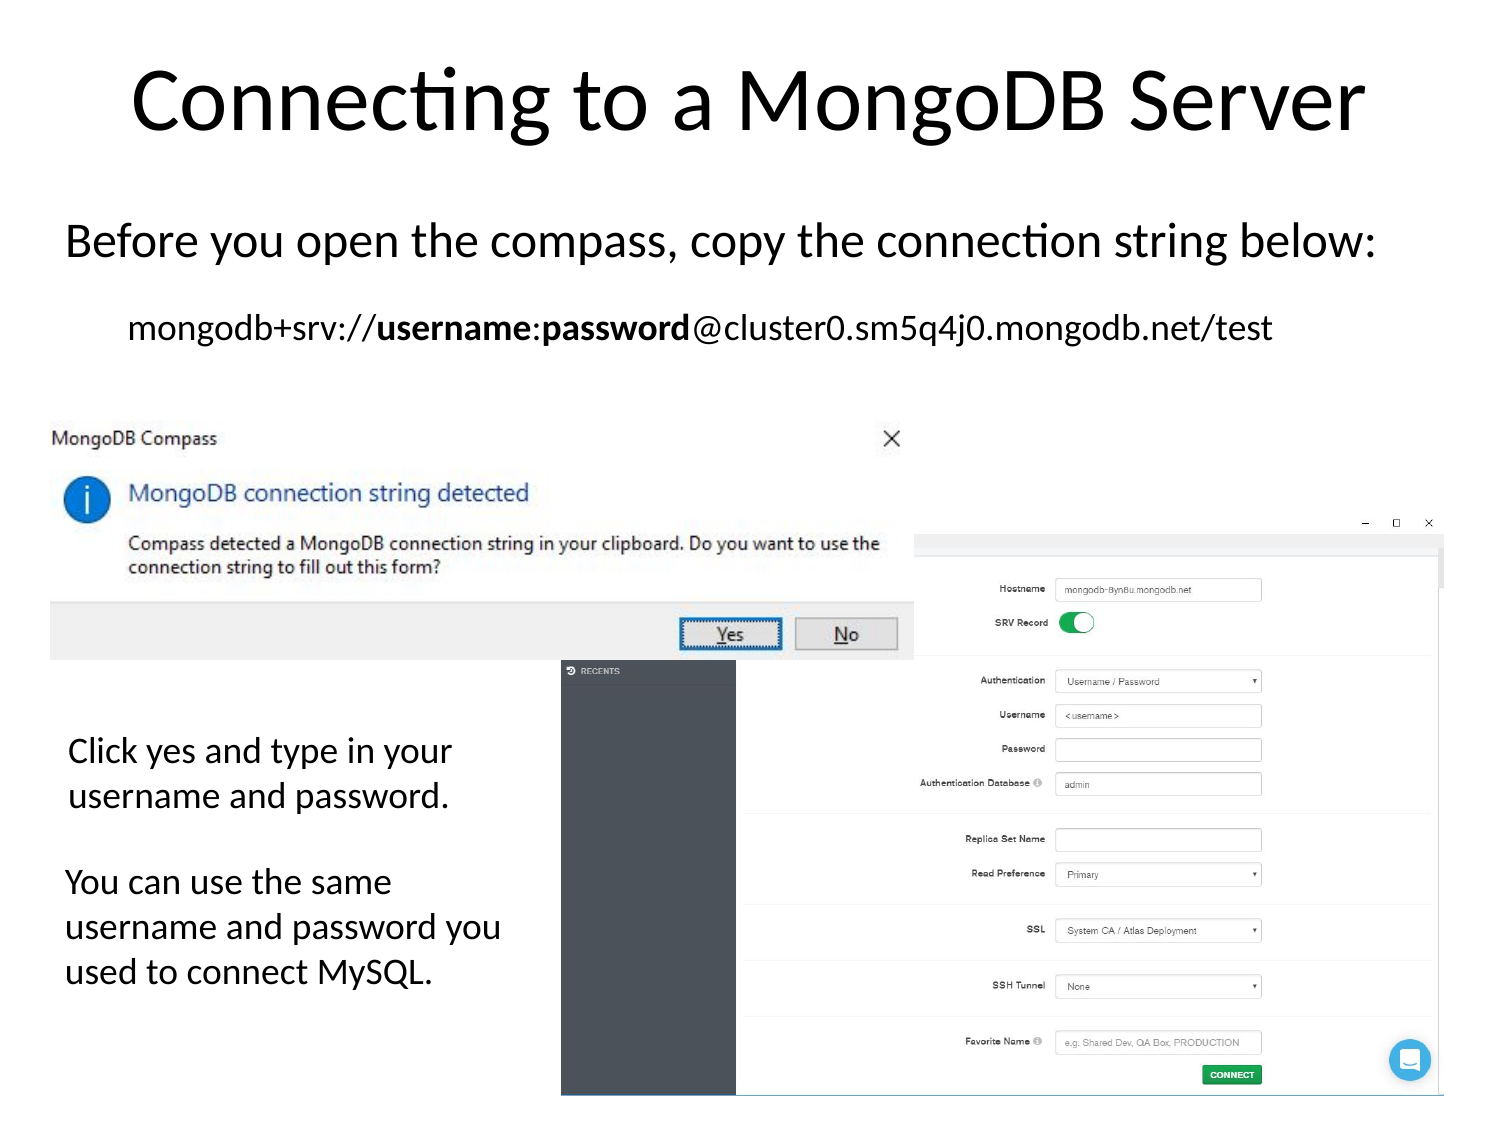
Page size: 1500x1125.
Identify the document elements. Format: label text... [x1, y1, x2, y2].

text_box mongodb+srv://username:password@cluster0.sm5q4j0.mongodb.net/test [112, 295, 1463, 356]
text_box Before you open the compass, copy the connection string below: [49, 199, 1475, 275]
text_box You can use the same username and password you used to connect MySQL. [49, 849, 532, 1000]
picture [49, 419, 1444, 1096]
text_box Click yes and type in your username and password. [53, 718, 536, 823]
title Connecting to a MongoDB Server [75, 0, 1425, 188]
